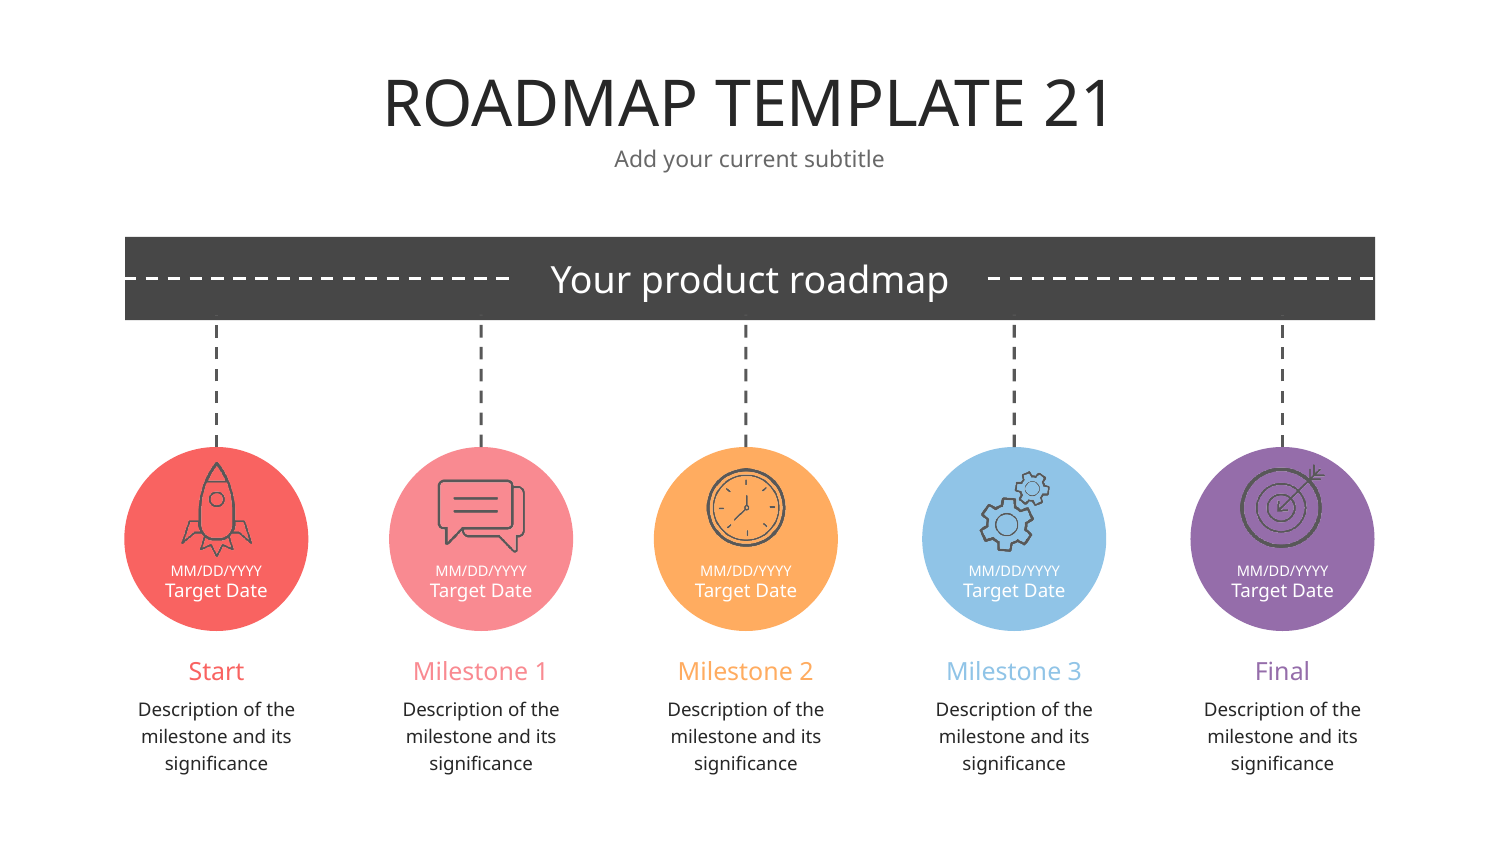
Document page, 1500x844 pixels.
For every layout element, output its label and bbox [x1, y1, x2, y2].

text_box [650, 314, 842, 771]
text_box [276, 62, 1224, 173]
text_box [120, 314, 312, 771]
text_box [1186, 314, 1379, 771]
text_box [123, 236, 1376, 321]
text_box [385, 314, 577, 771]
text_box [915, 314, 1114, 771]
